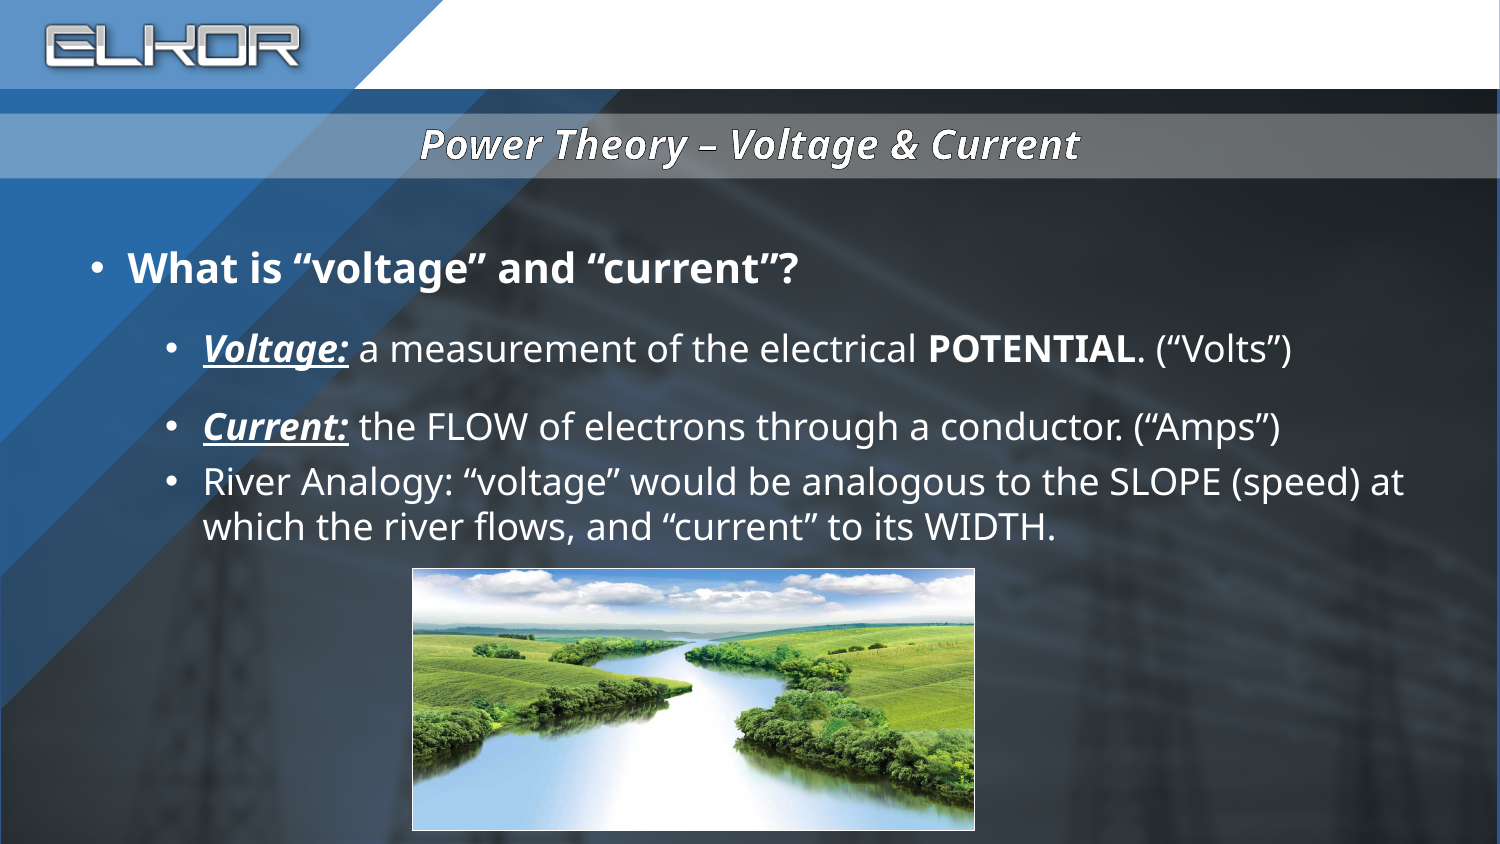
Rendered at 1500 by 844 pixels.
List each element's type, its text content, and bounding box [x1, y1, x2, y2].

picture [1, 179, 1497, 844]
picture [44, 1, 311, 91]
title Power Theory – Voltage & Current [0, 113, 1500, 179]
list What is “voltage” and “current”? Voltage: a measurement of the electrical POTENTIAL. (“Volts”) Current: the FLOW of electrons through a conductor. (“Amps”) River Analogy: “voltage” would be analogous to the SLOPE (speed) at which the river flows, and “current” to its WIDTH. [75, 209, 1450, 747]
picture [599, 89, 1497, 113]
